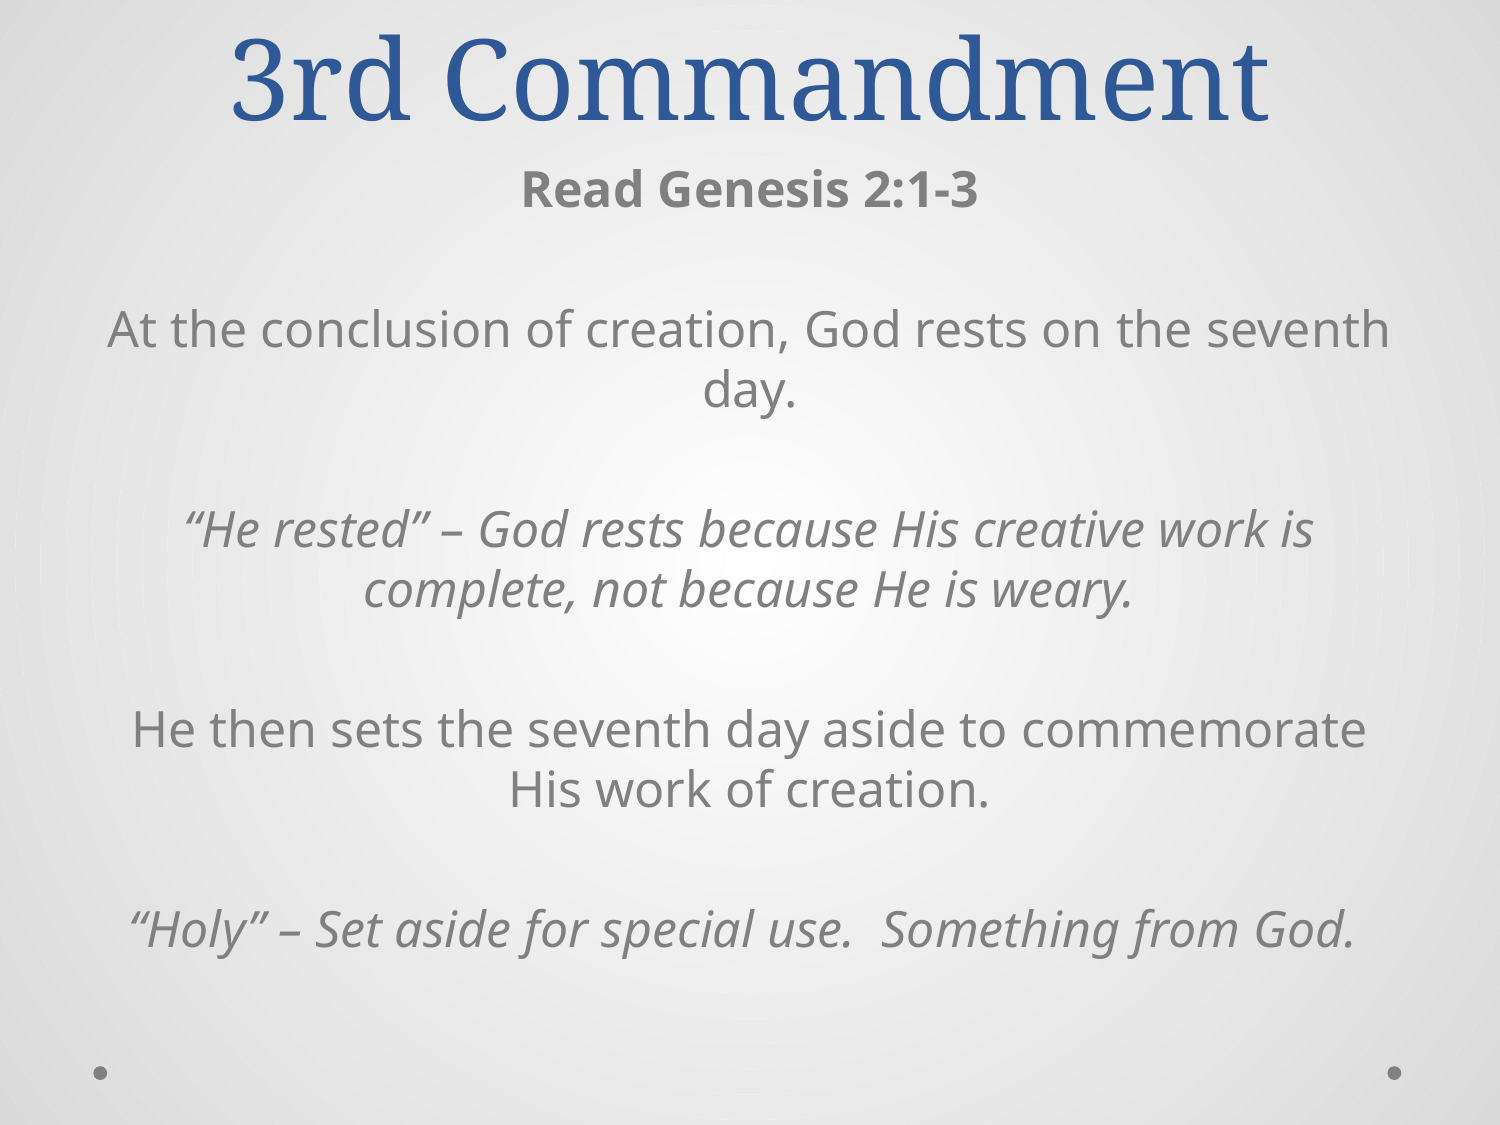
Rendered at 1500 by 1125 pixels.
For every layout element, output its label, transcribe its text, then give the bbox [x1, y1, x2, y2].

list Read Genesis 2:1-3 At the conclusion of creation, God rests on the seventh day. “He rested” – God rests because His creative work is complete, not because He is weary. He then sets the seventh day aside to commemorate His work of creation. “Holy” – Set aside for special use. Something from God. [75, 149, 1425, 1092]
title 3rd Commandment [75, 0, 1425, 149]
